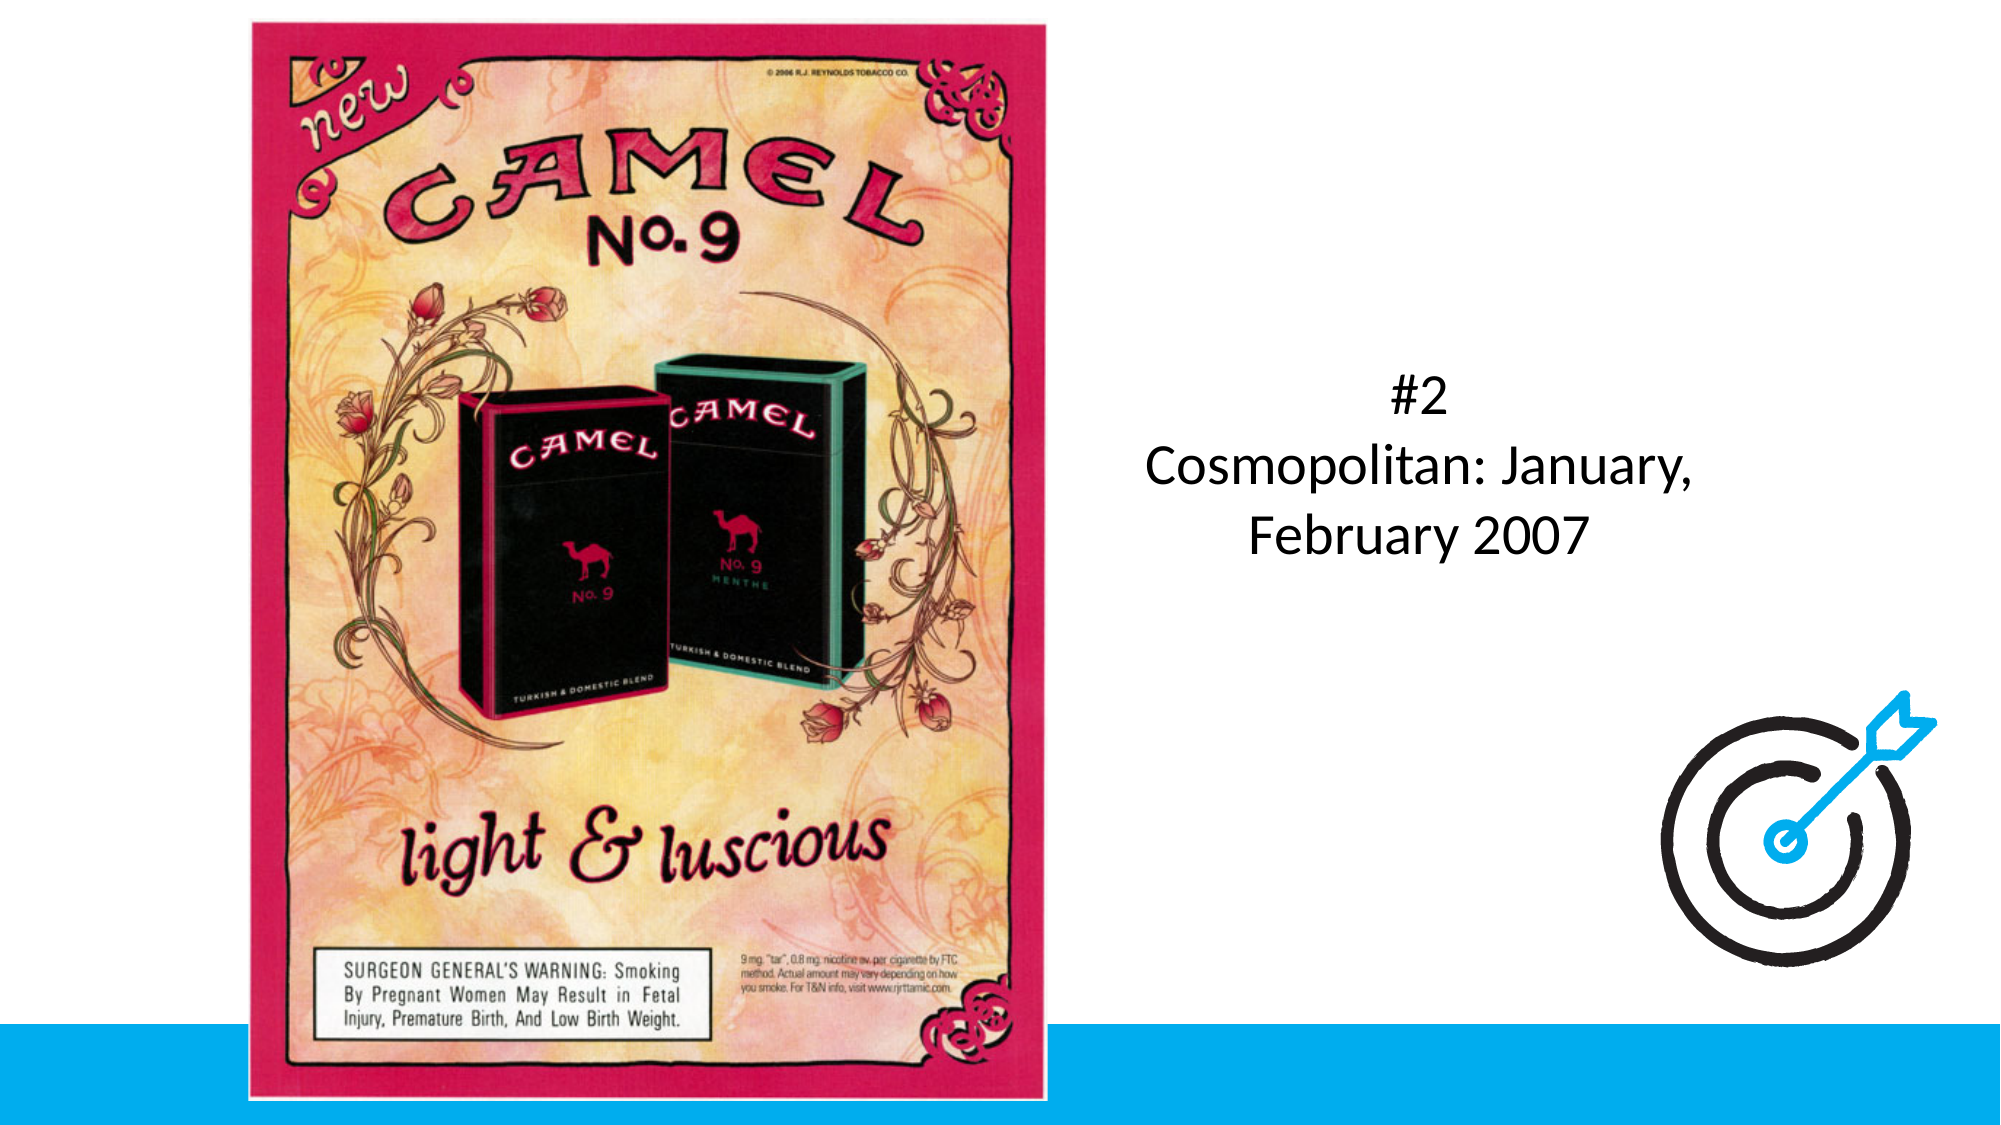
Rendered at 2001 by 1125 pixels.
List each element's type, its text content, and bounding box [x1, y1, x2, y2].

text_box #2 Cosmopolitan: January, February 2007 [1048, 348, 1793, 644]
picture [0, 0, 2000, 1100]
